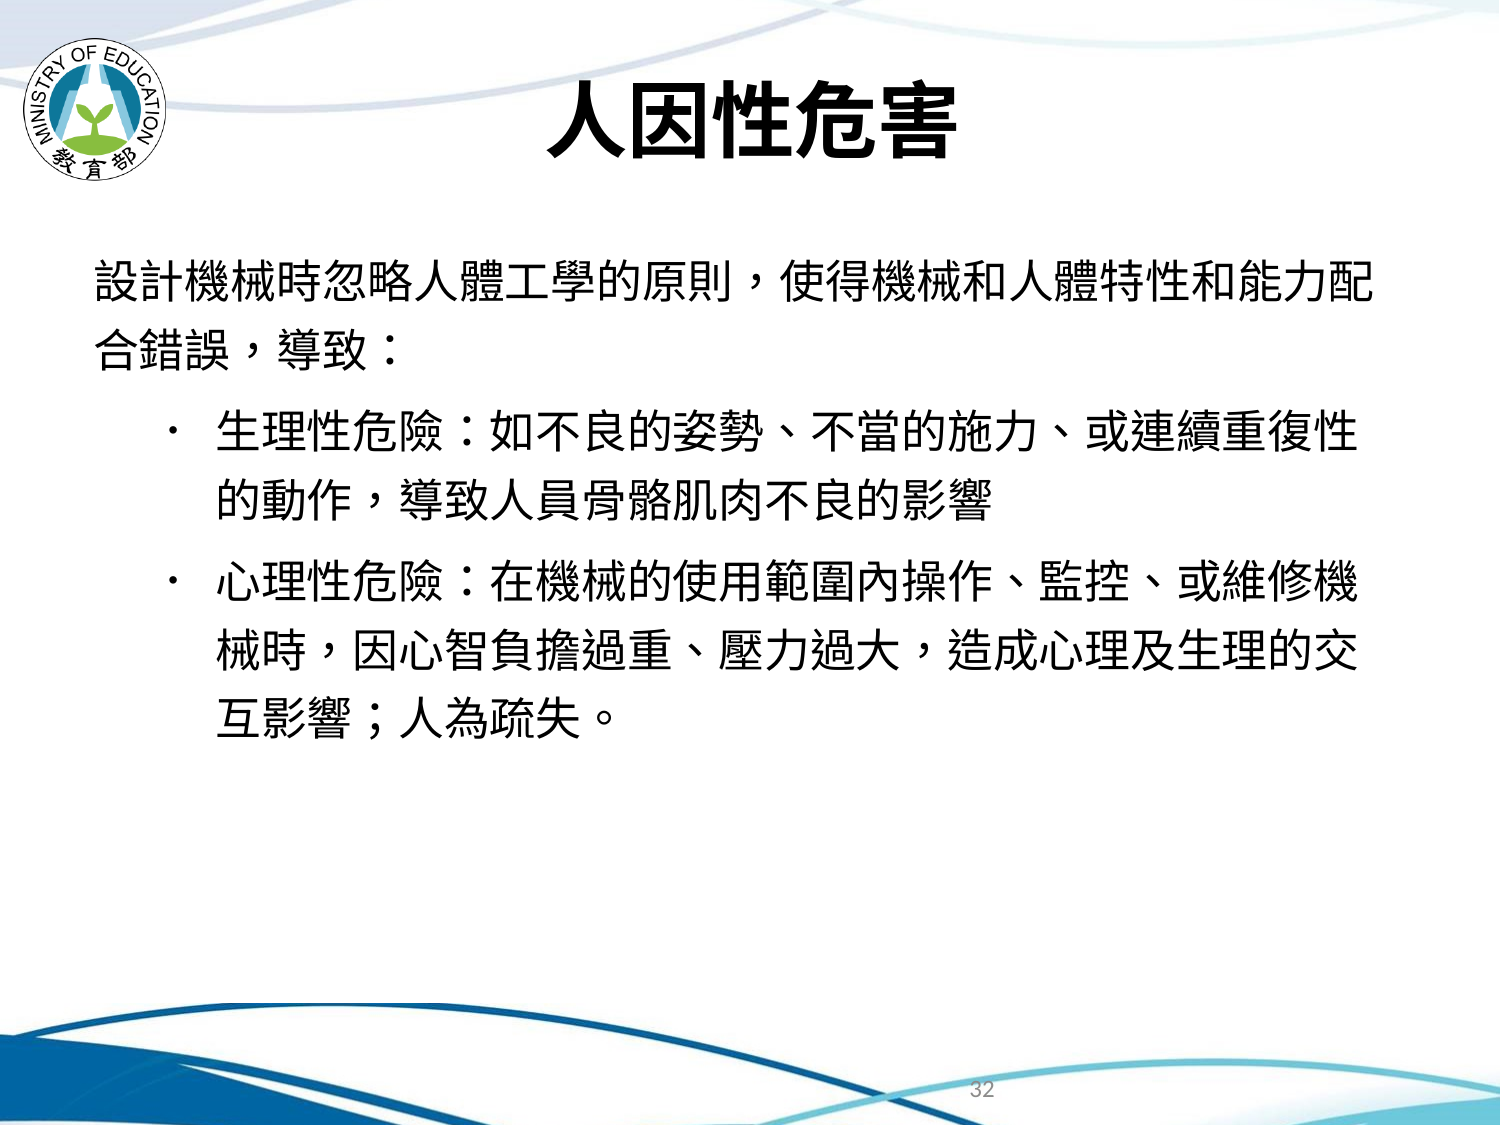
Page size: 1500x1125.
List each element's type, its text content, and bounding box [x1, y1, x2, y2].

list 設計機械時忽略人體工學的原則，使得機械和人體特性和能力配合錯誤，導致： 生理性危險：如不良的姿勢、不當的施力、或連續重復性的動作，導致人員骨骼肌肉不良的影響 心理性危險：在機械的使用範圍內操作、監控、或維修機械時，因心智負擔過重、壓力過大，造成心理及生理的交互影響；人為疏失。 [78, 231, 1414, 811]
picture [0, 1003, 1500, 1125]
picture [0, 0, 1499, 182]
slide_number 32 [534, 1057, 1010, 1118]
text_box 人因性危害 [88, 58, 1417, 177]
